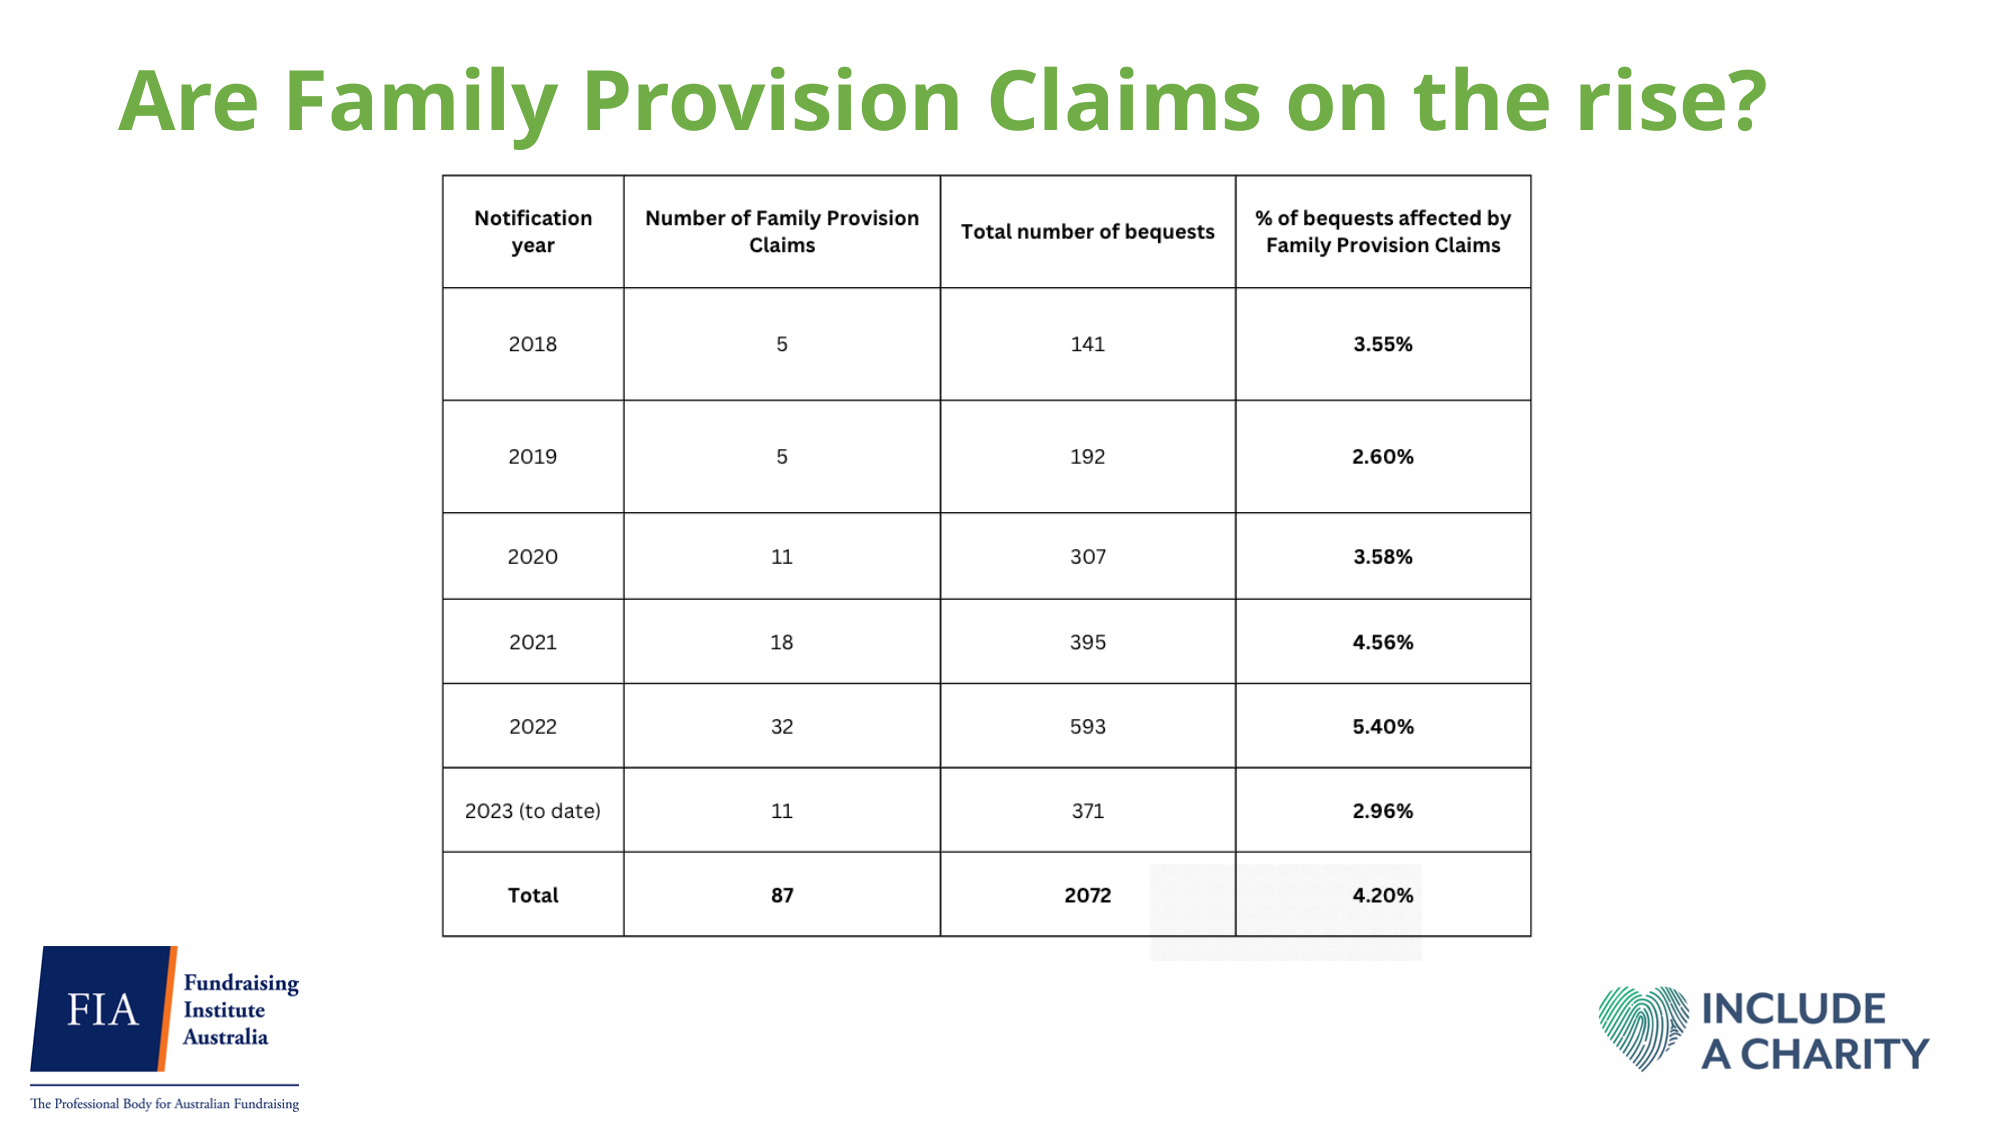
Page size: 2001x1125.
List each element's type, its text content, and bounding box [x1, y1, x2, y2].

title Are Family Provision Claims on the rise? [103, 13, 1831, 193]
picture [420, 151, 1967, 1106]
picture [30, 946, 299, 1112]
